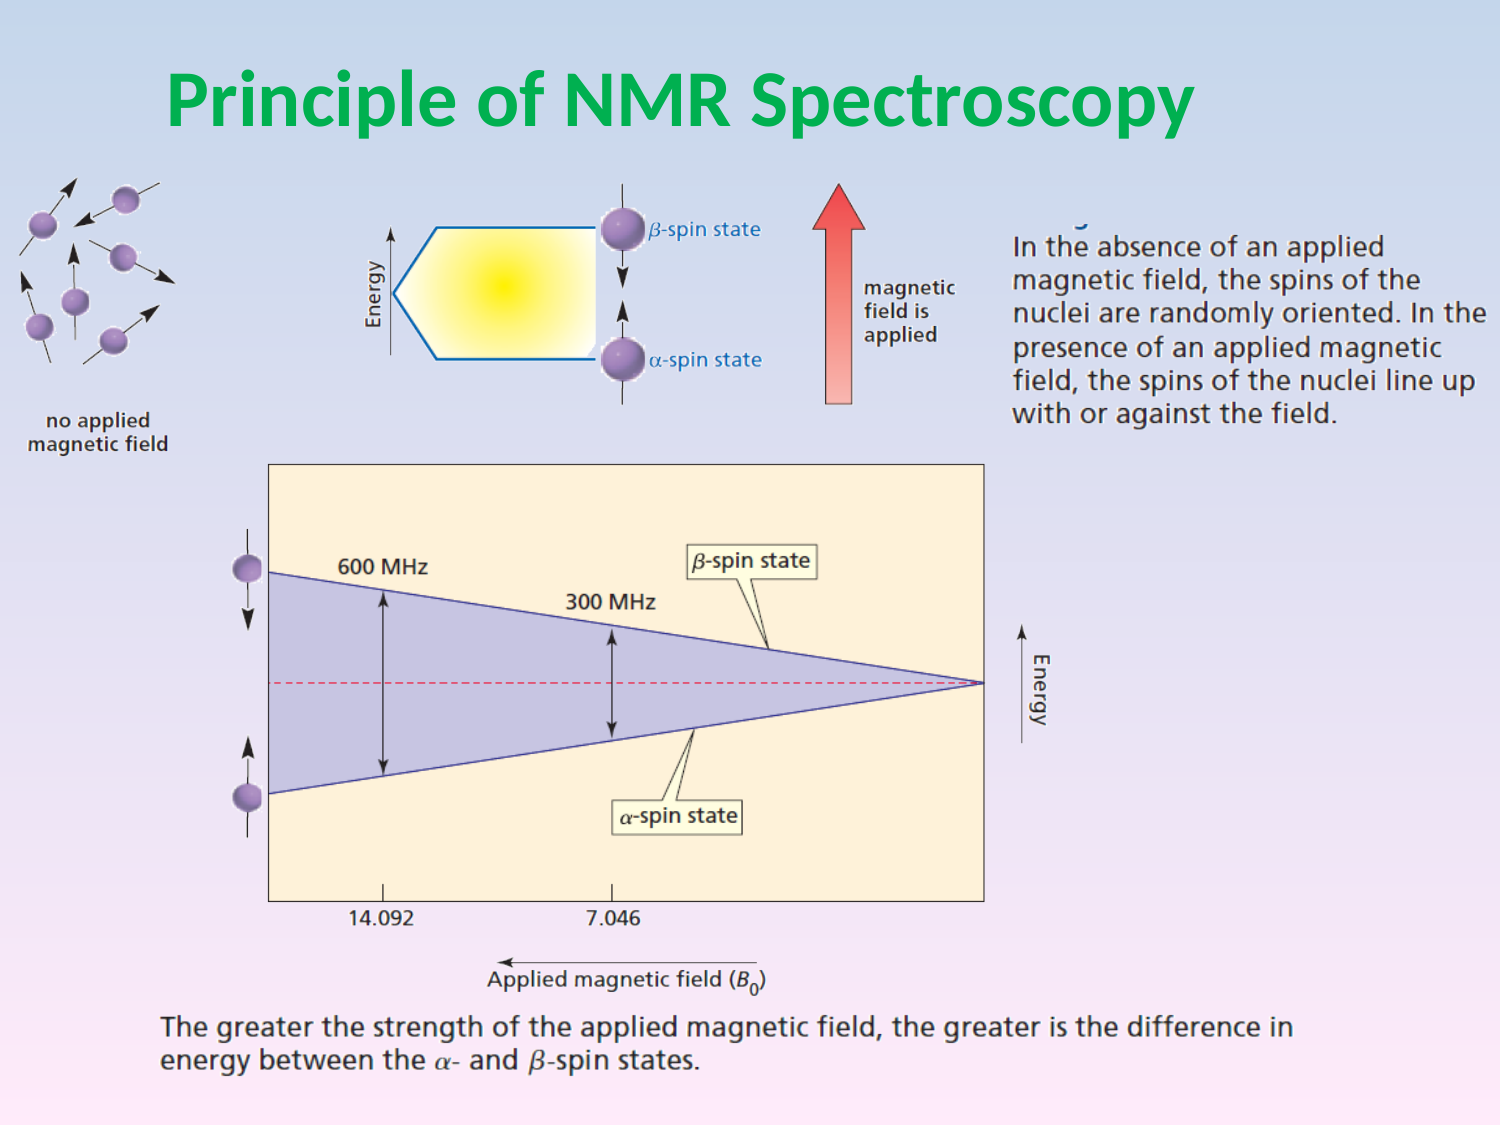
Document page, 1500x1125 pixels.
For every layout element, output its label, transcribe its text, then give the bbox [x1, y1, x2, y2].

title Principle of NMR Spectroscopy [7, 37, 1357, 150]
picture [0, 142, 1063, 1001]
picture [155, 1012, 1313, 1101]
picture [994, 224, 1500, 441]
